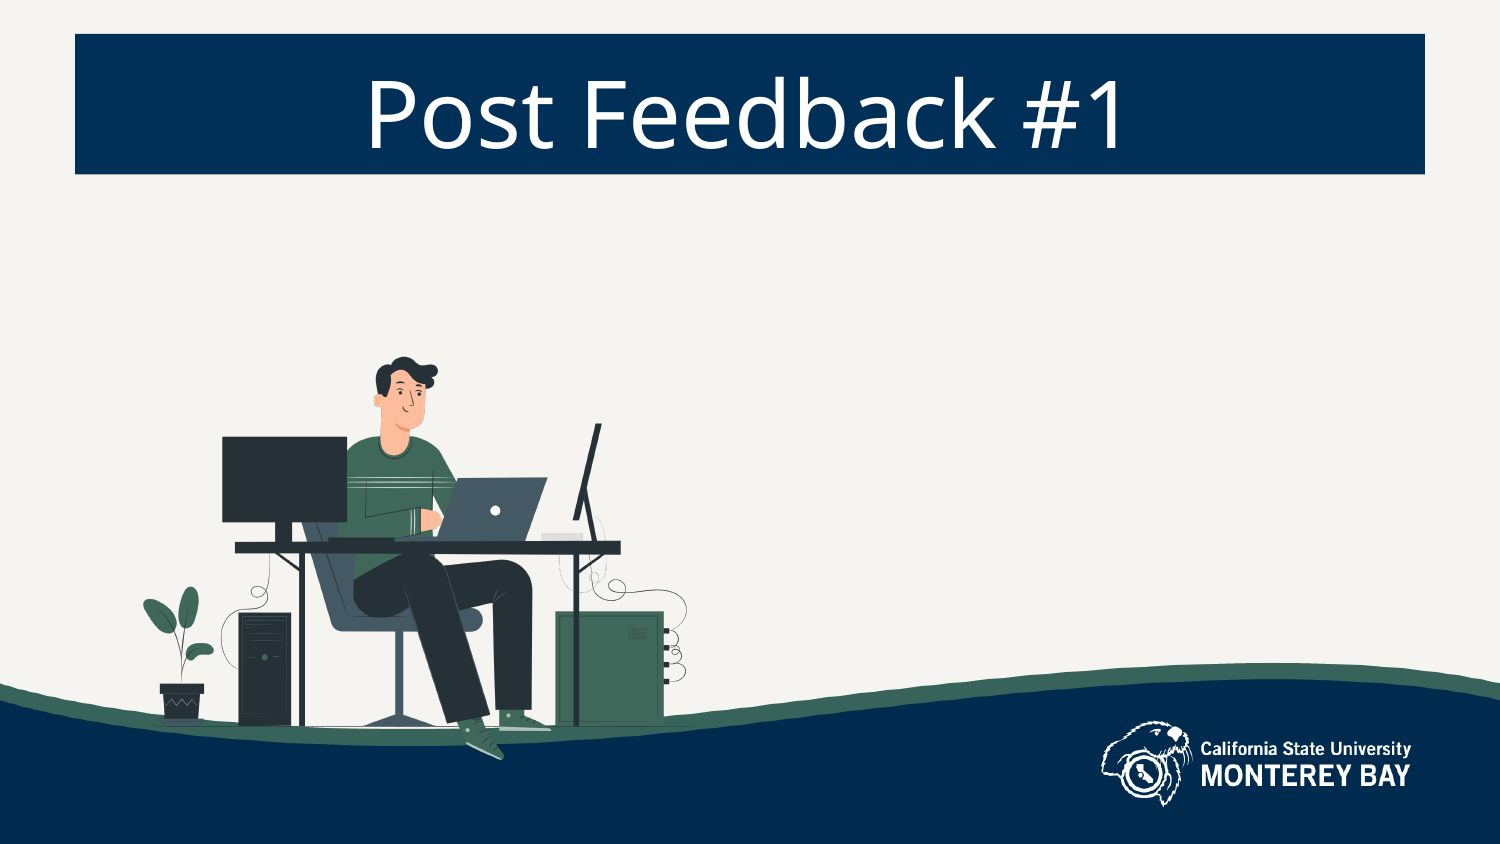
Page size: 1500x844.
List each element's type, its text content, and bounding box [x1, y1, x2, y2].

title Post Feedback #1 [75, 33, 1425, 175]
picture [0, 0, 1500, 844]
